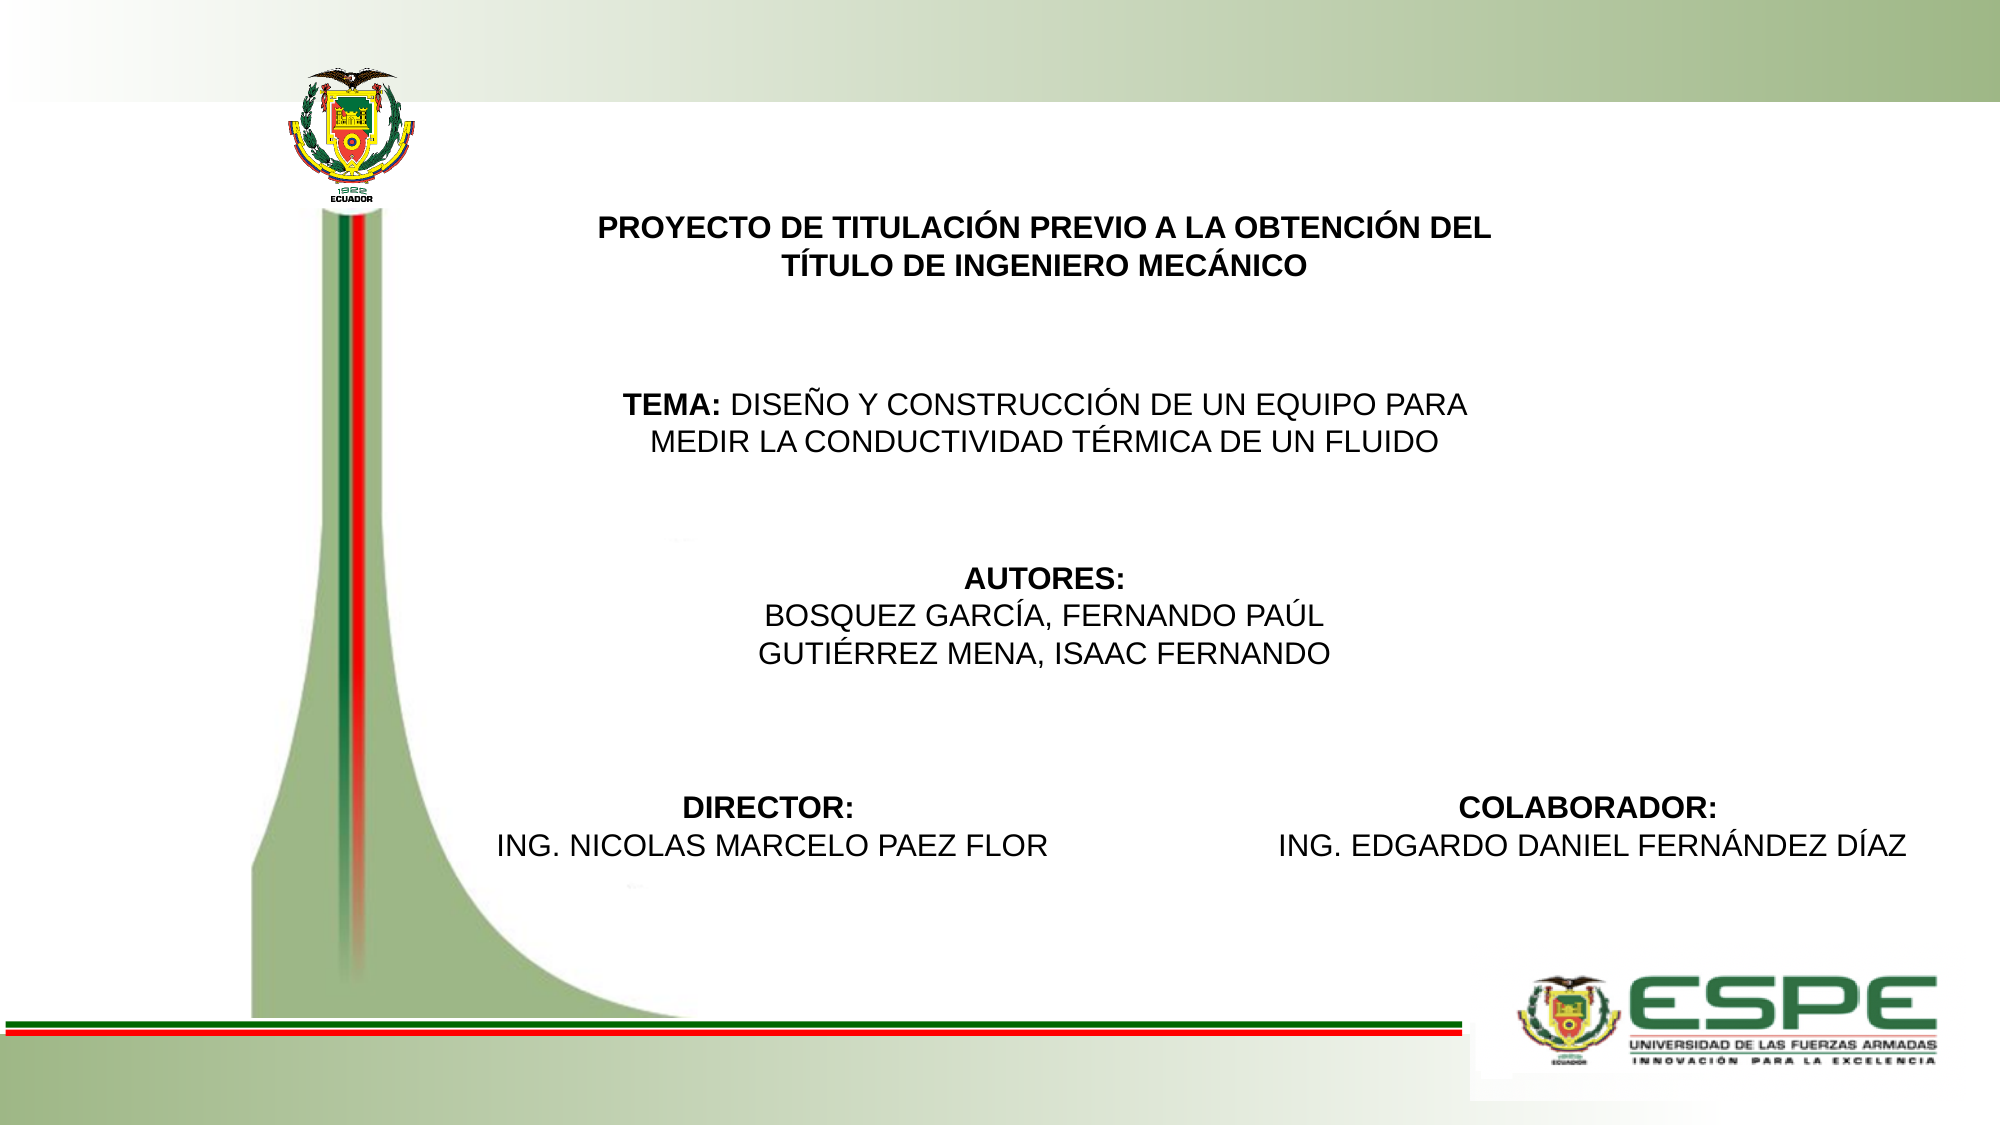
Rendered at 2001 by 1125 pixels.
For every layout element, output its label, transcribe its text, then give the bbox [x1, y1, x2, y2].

text_box PROYECTO DE TITULACIÓN PREVIO A LA OBTENCIÓN DEL TÍTULO DE INGENIERO MECÁNICO [557, 196, 1532, 294]
text_box DIRECTOR: ING. NICOLAS MARCELO PAEZ FLOR [701, 779, 1084, 945]
text_box TEMA: DISEÑO Y CONSTRUCCIÓN DE UN EQUIPO PARA MEDIR LA CONDUCTIVIDAD TÉRMICA DE UN FLUIDO [701, 376, 1532, 467]
picture [1470, 942, 1977, 1102]
picture [288, 68, 422, 202]
text_box AUTORES: BOSQUEZ GARCÍA, FERNANDO PAÚL GUTIÉRREZ MENA, ISAAC FERNANDO [701, 550, 1532, 678]
picture [249, 207, 698, 1019]
text_box COLABORADOR: ING. EDGARDO DANIEL FERNÁNDEZ DÍAZ [1234, 779, 1952, 945]
